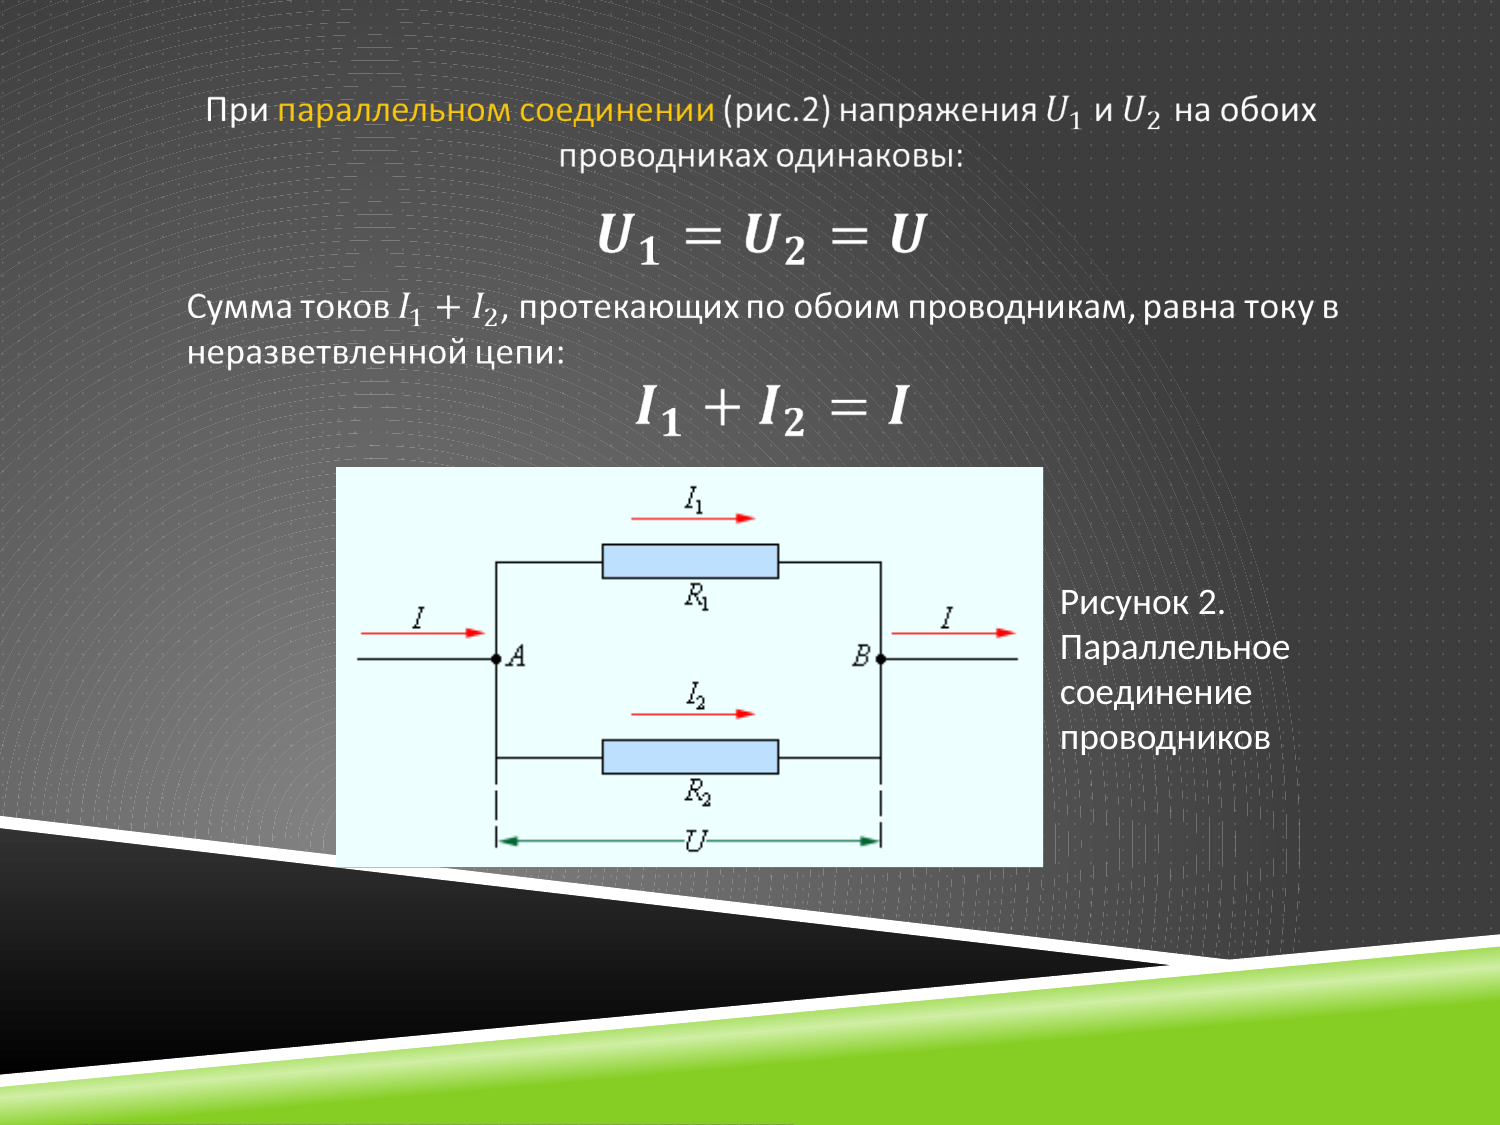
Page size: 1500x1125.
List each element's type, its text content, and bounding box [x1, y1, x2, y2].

text_box [564, 189, 960, 275]
text_box [171, 275, 1376, 382]
text_box Рисунок 2. Параллельное соединение проводников [1050, 569, 1356, 764]
picture [336, 467, 1046, 870]
text_box [147, 78, 1376, 185]
text_box [611, 361, 936, 448]
